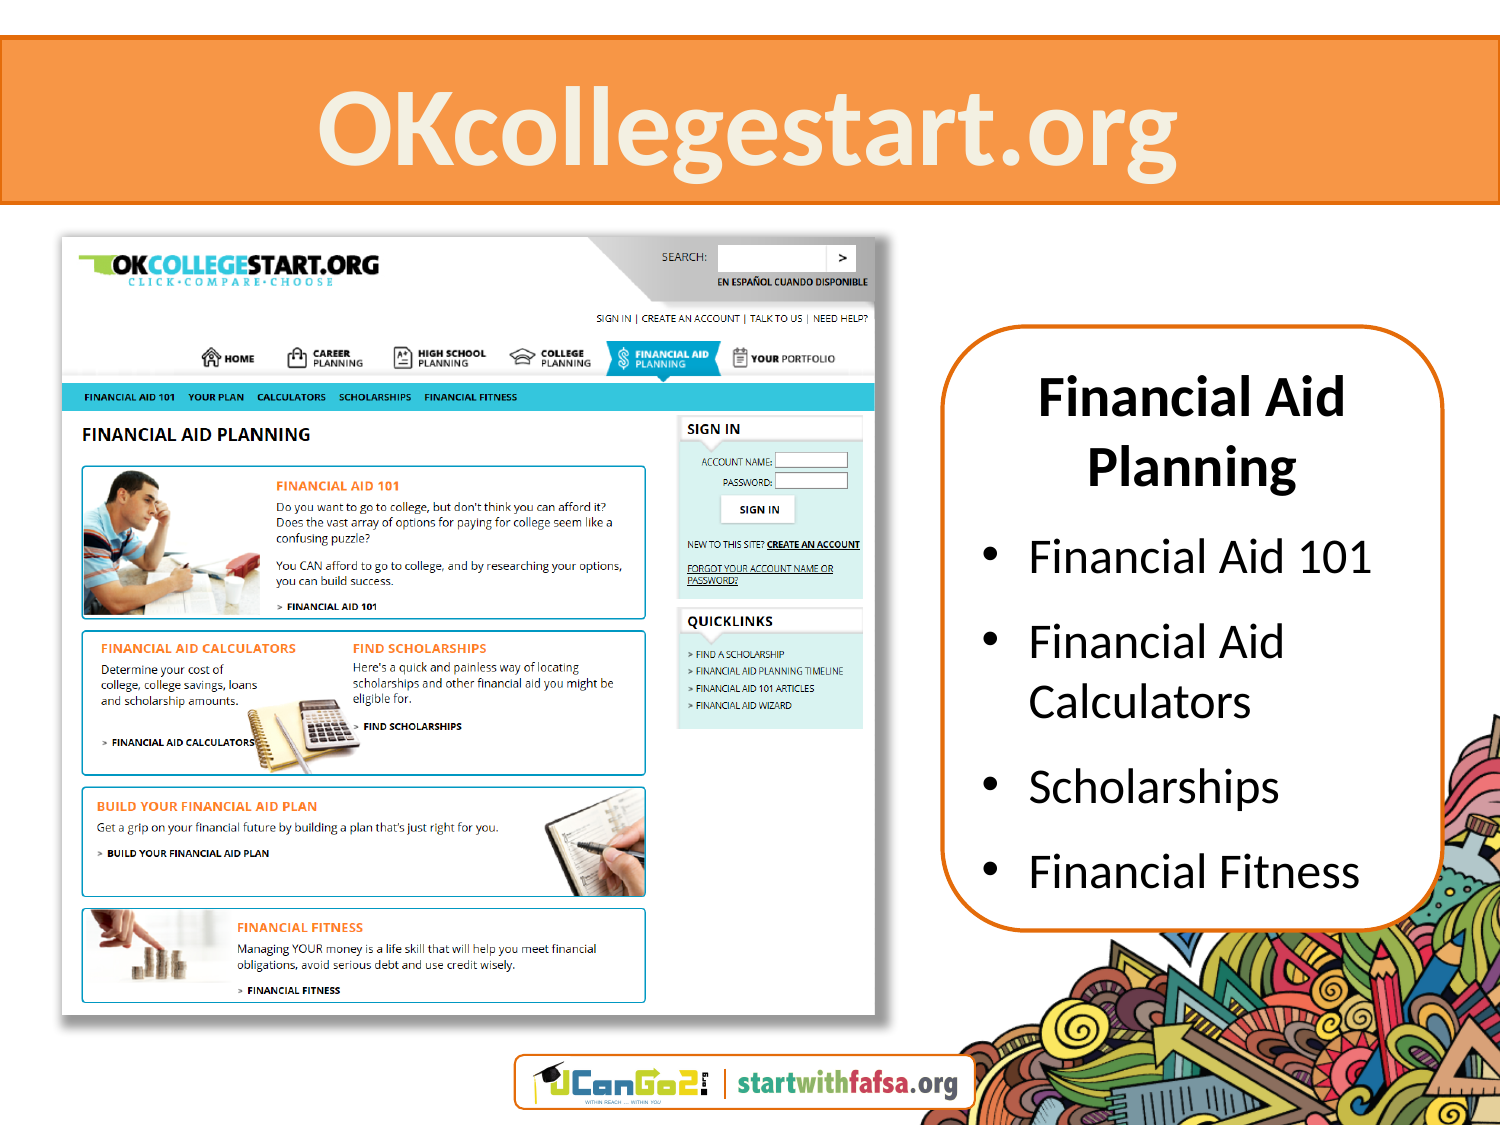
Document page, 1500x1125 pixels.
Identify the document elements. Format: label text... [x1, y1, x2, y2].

text_box OKcollegestart.org [302, 45, 1195, 196]
text_box [0, 35, 1500, 205]
picture [62, 237, 876, 1015]
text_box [514, 1039, 986, 1125]
text_box Financial Aid Planning Financial Aid 101 Financial Aid Calculators Scholarships Financial Fitness [940, 324, 1445, 933]
picture [884, 648, 1500, 1125]
